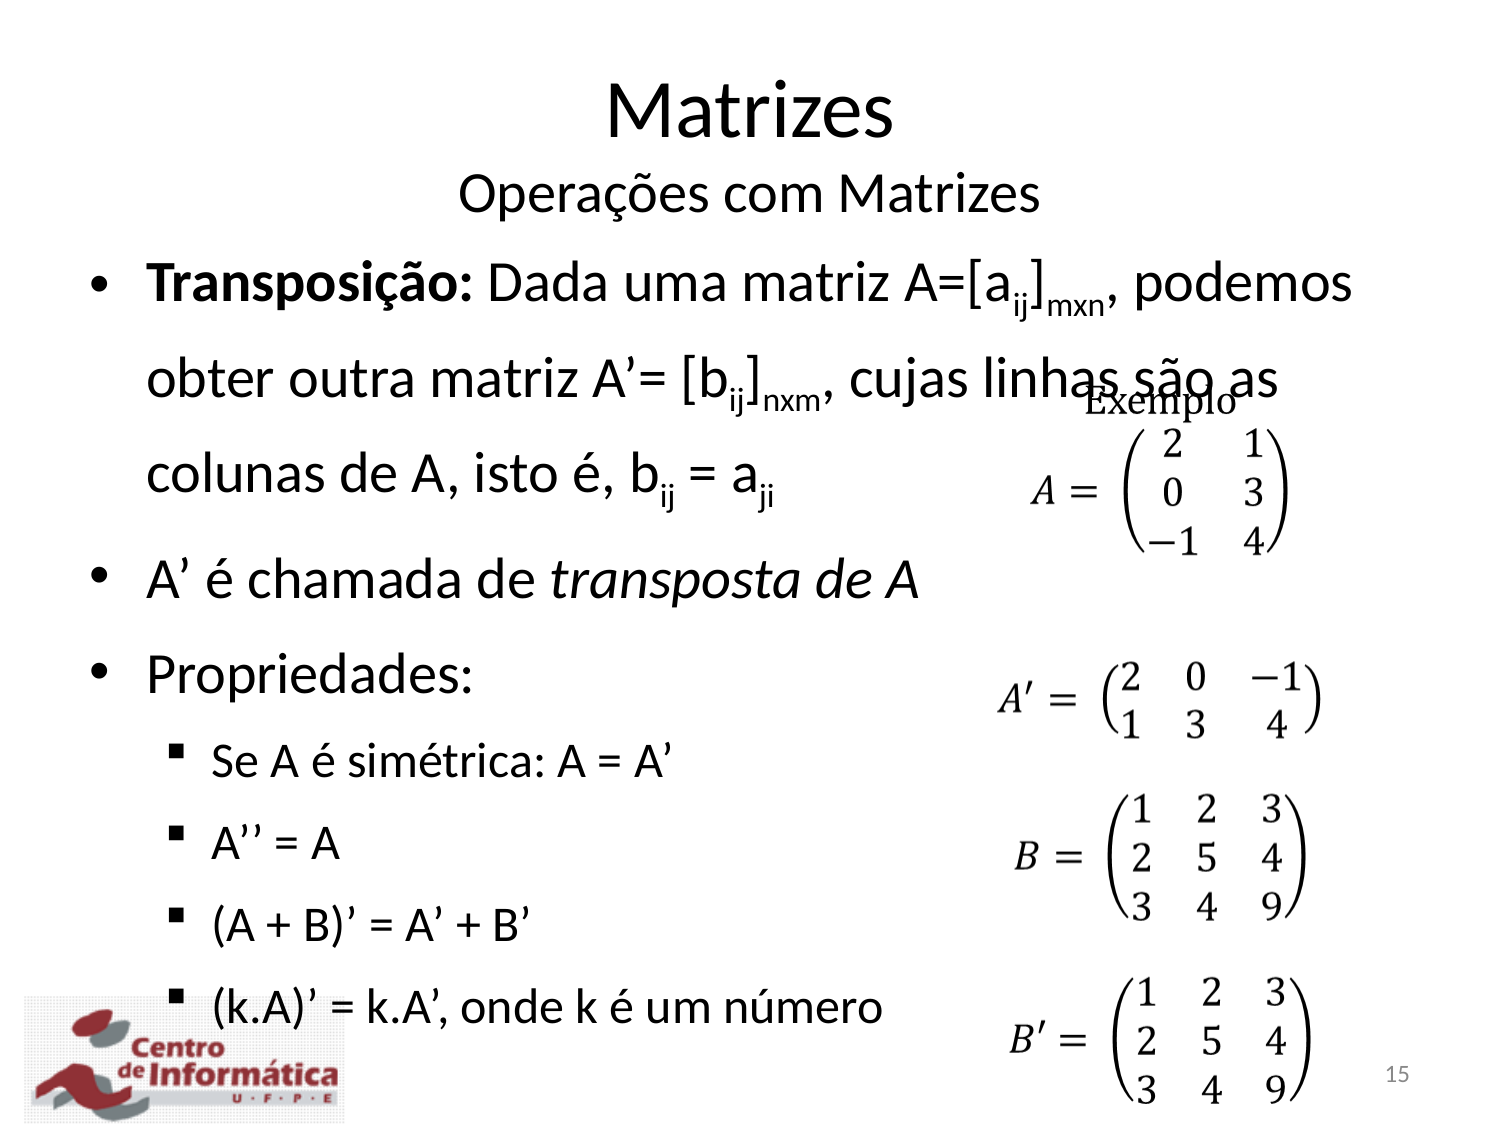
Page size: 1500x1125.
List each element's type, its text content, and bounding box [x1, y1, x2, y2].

text_box [927, 373, 1394, 1125]
title Matrizes Operações com Matrizes [75, 45, 1425, 219]
picture [23, 995, 346, 1125]
text_box Transposição: Dada uma matriz A=[aij]mxn, podemos obter outra matriz A’= [bij]nxm, cujas linhas são as colunas de A, isto é, bij = aji A’ é chamada de transposta de A Propriedades: Se A é simétrica: A = A’ A’’ = A (A + B)’ = A’ + B’ (k.A)’ = k.A’, onde k é um número [74, 219, 1425, 963]
slide_number 15 [1394, 1042, 1425, 1103]
